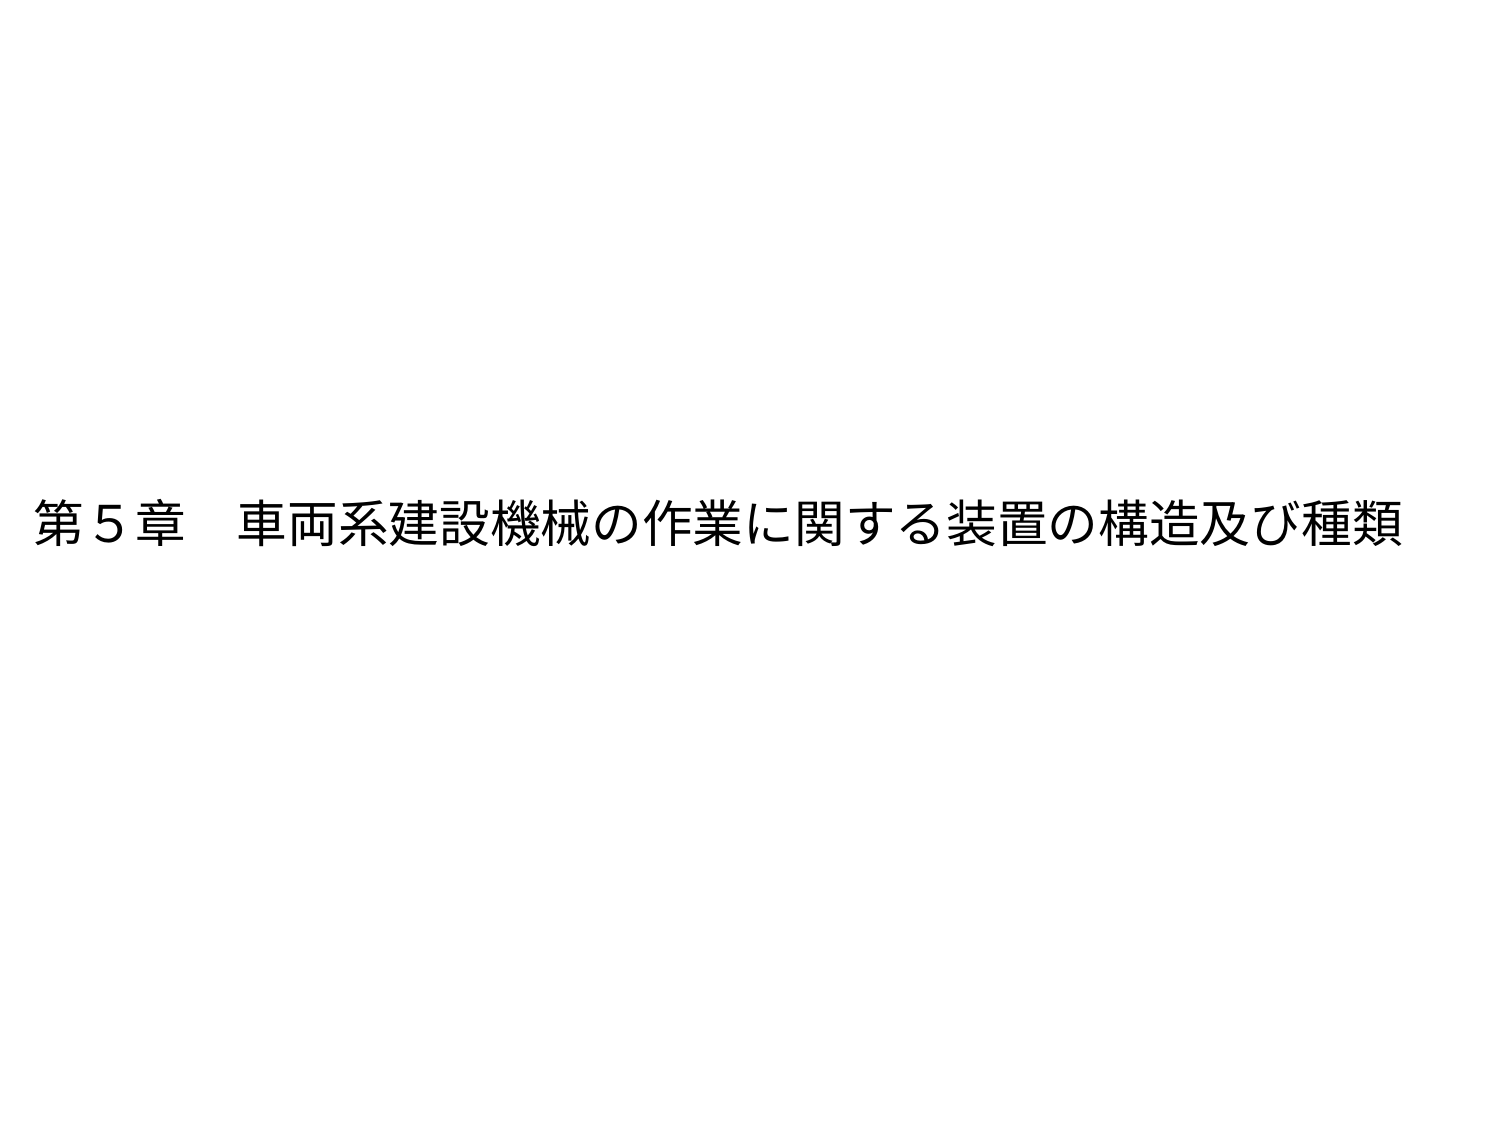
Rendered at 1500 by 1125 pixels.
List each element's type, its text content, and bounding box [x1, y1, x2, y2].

title 第５章 車両系建設機械の作業に関する装置の構造及び種類 [18, 477, 1482, 576]
